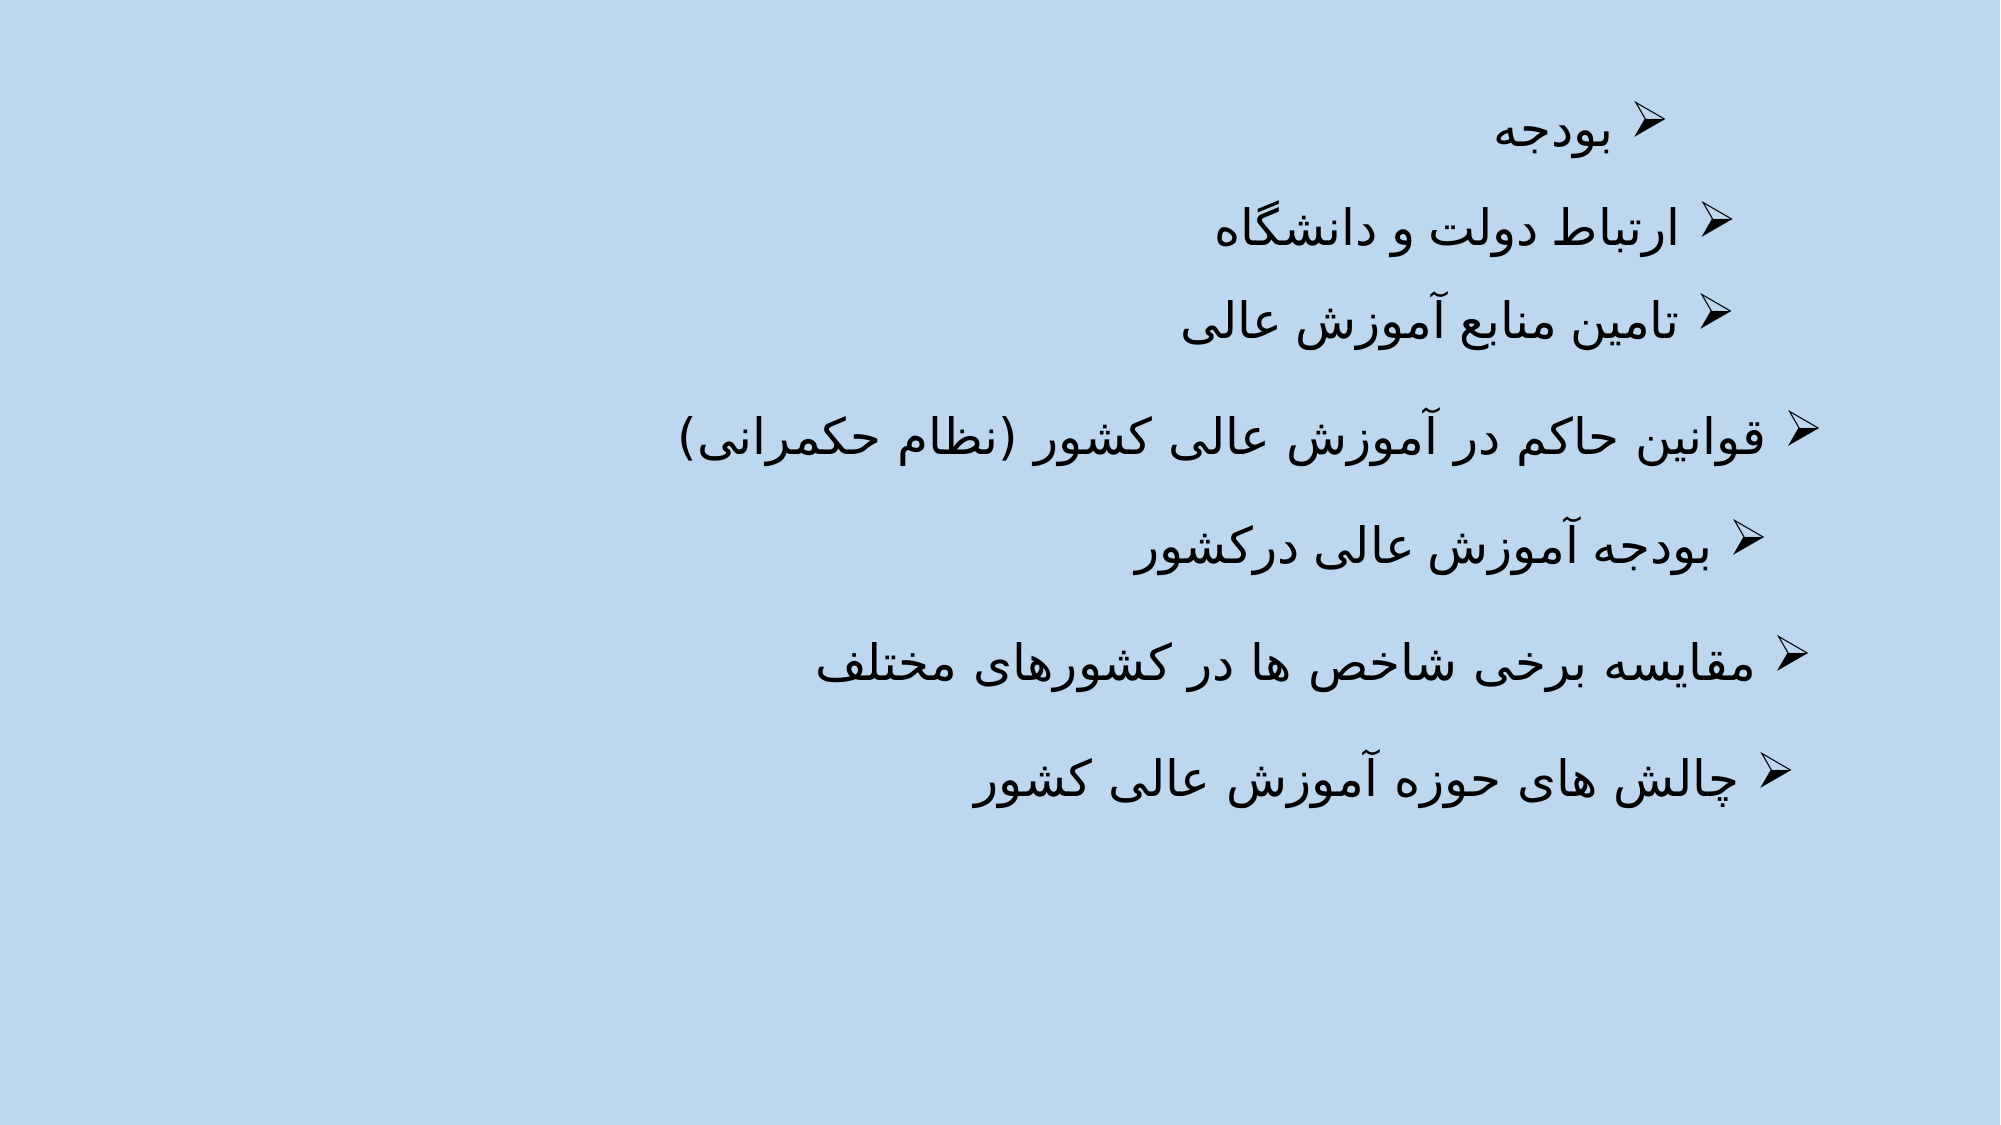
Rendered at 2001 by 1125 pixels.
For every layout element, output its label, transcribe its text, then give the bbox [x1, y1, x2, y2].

text_box بودجه [1479, 88, 1685, 164]
text_box تامین منابع آموزش عالی [1165, 280, 1751, 356]
text_box مقایسه برخی شاخص ها در کشورهای مختلف [800, 622, 1828, 698]
text_box چالش های حوزه آموزش عالی کشور [959, 738, 1811, 814]
text_box بودجه آموزش عالی درکشور [1120, 506, 1784, 581]
text_box قوانین حاکم در آموزش عالی کشور (نظام حکمرانی) [662, 397, 1839, 472]
text_box ارتباط دولت و دانشگاه [1199, 188, 1752, 263]
